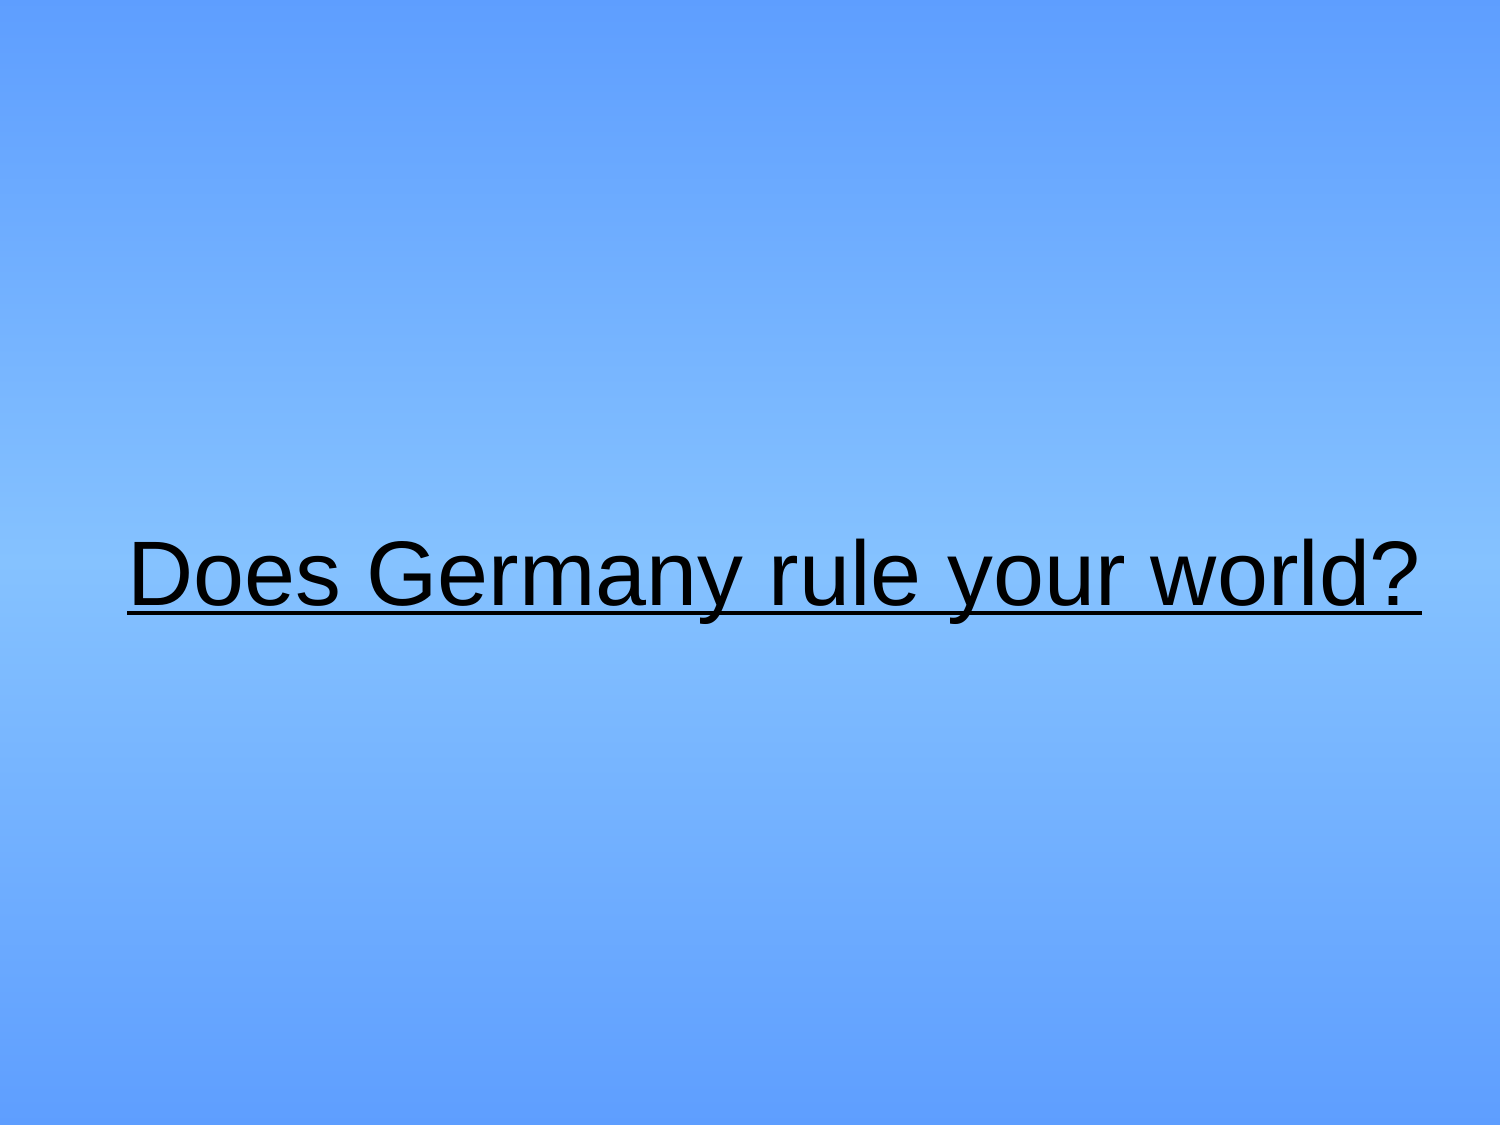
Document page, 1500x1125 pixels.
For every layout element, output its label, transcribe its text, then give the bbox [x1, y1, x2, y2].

title Does Germany rule your world? [99, 274, 1451, 863]
